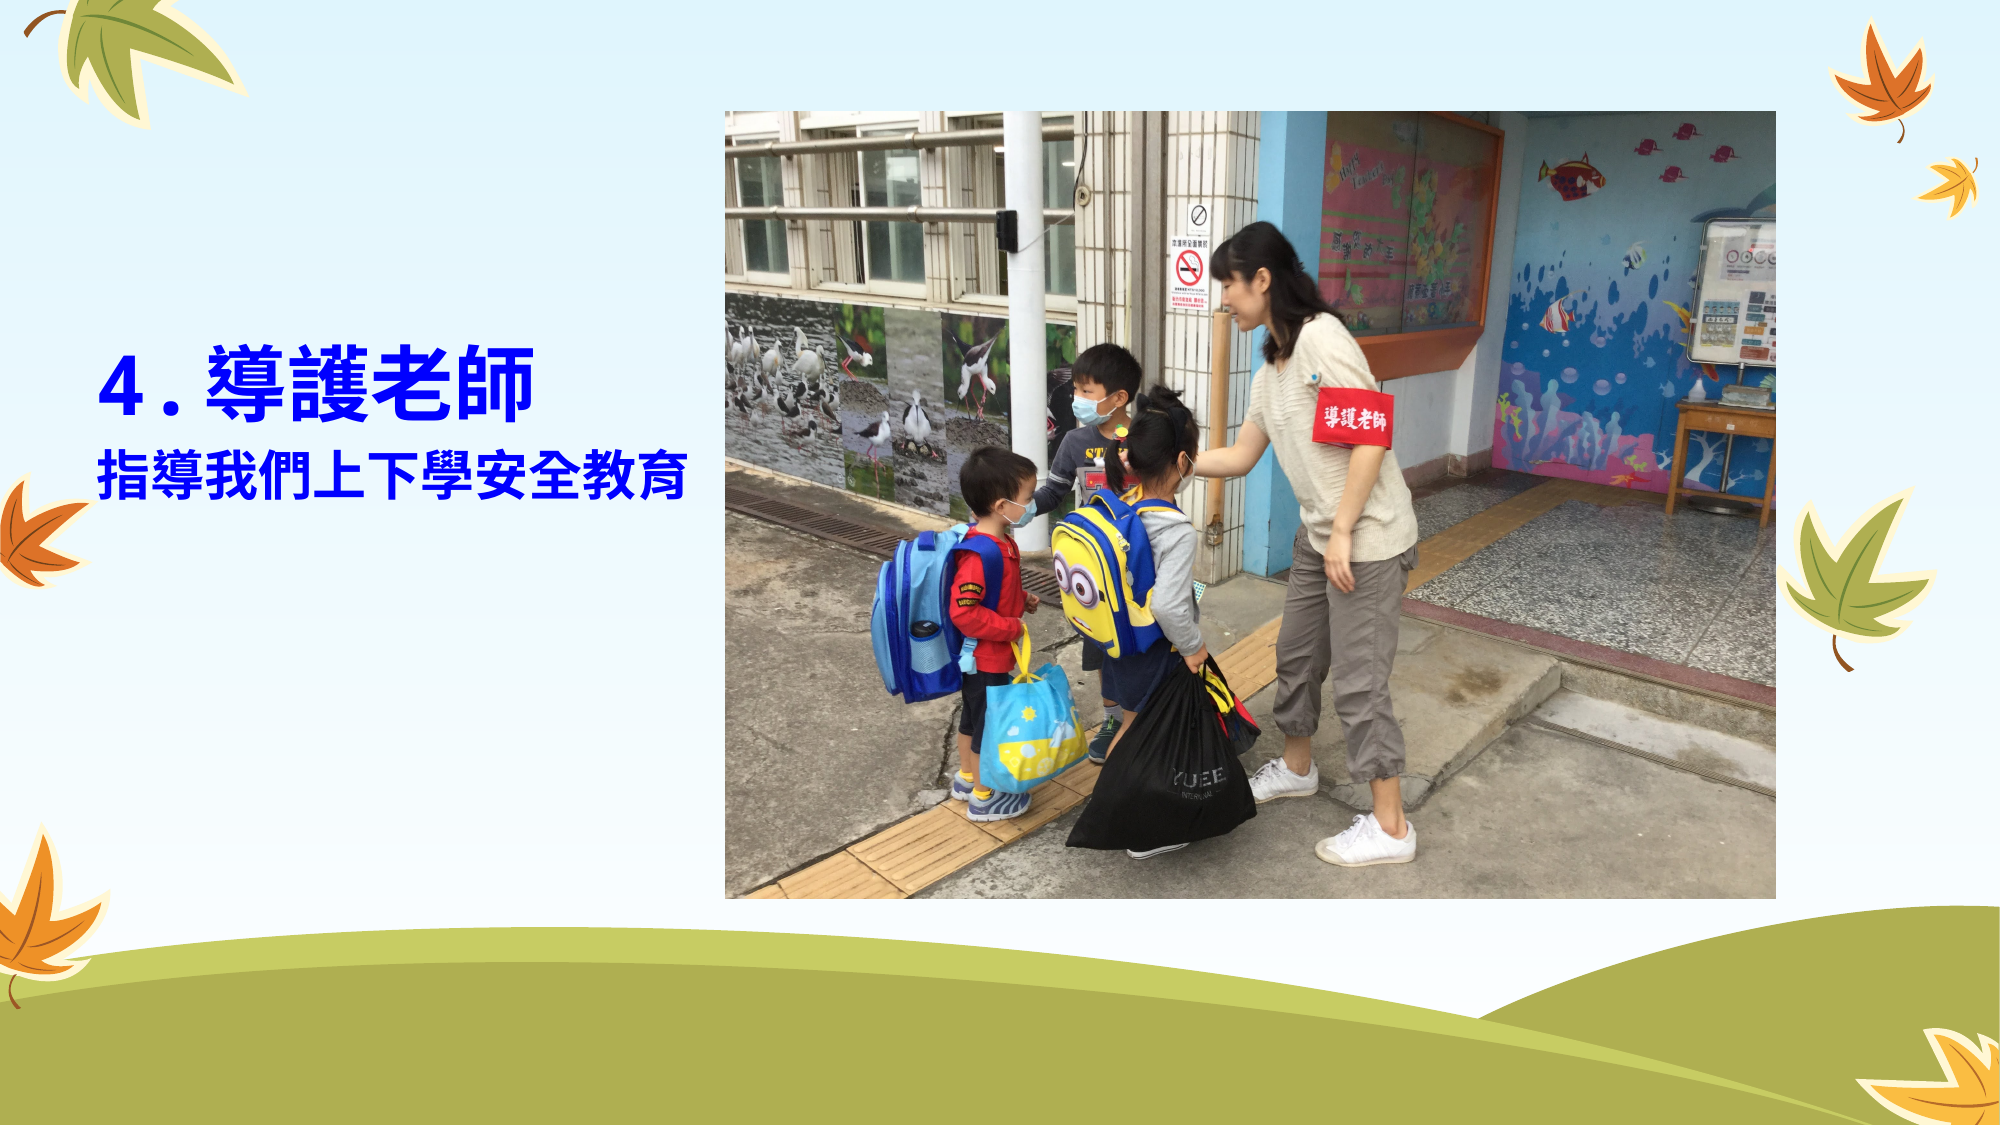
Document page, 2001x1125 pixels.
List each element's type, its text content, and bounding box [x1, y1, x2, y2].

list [725, 111, 1776, 899]
list 4.導護老師 指導我們上下學安全教育 [81, 324, 708, 550]
